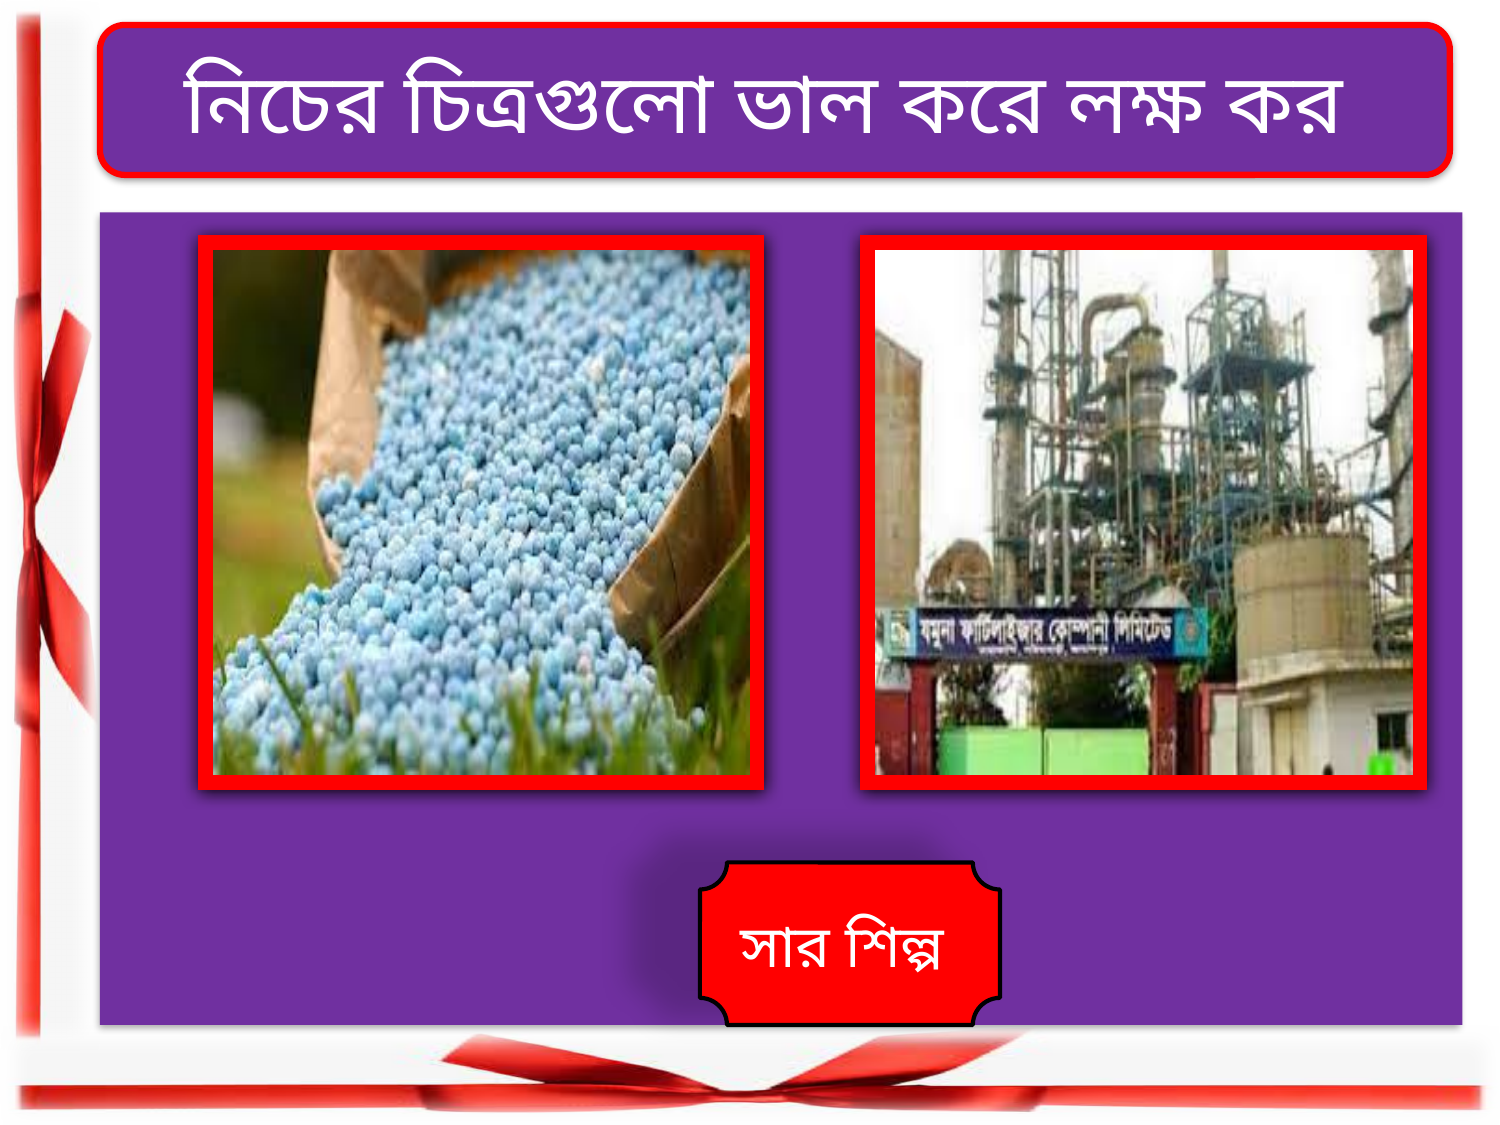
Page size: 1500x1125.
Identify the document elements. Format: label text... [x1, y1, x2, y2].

picture [0, 1024, 1500, 1125]
text_box সার শিল্প [697, 860, 1003, 1023]
text_box নিচের চিত্রগুলো ভাল করে লক্ষ কর [96, 21, 1454, 179]
picture [0, 30, 751, 1022]
text_box [98, 210, 1464, 1023]
picture [874, 249, 1413, 776]
